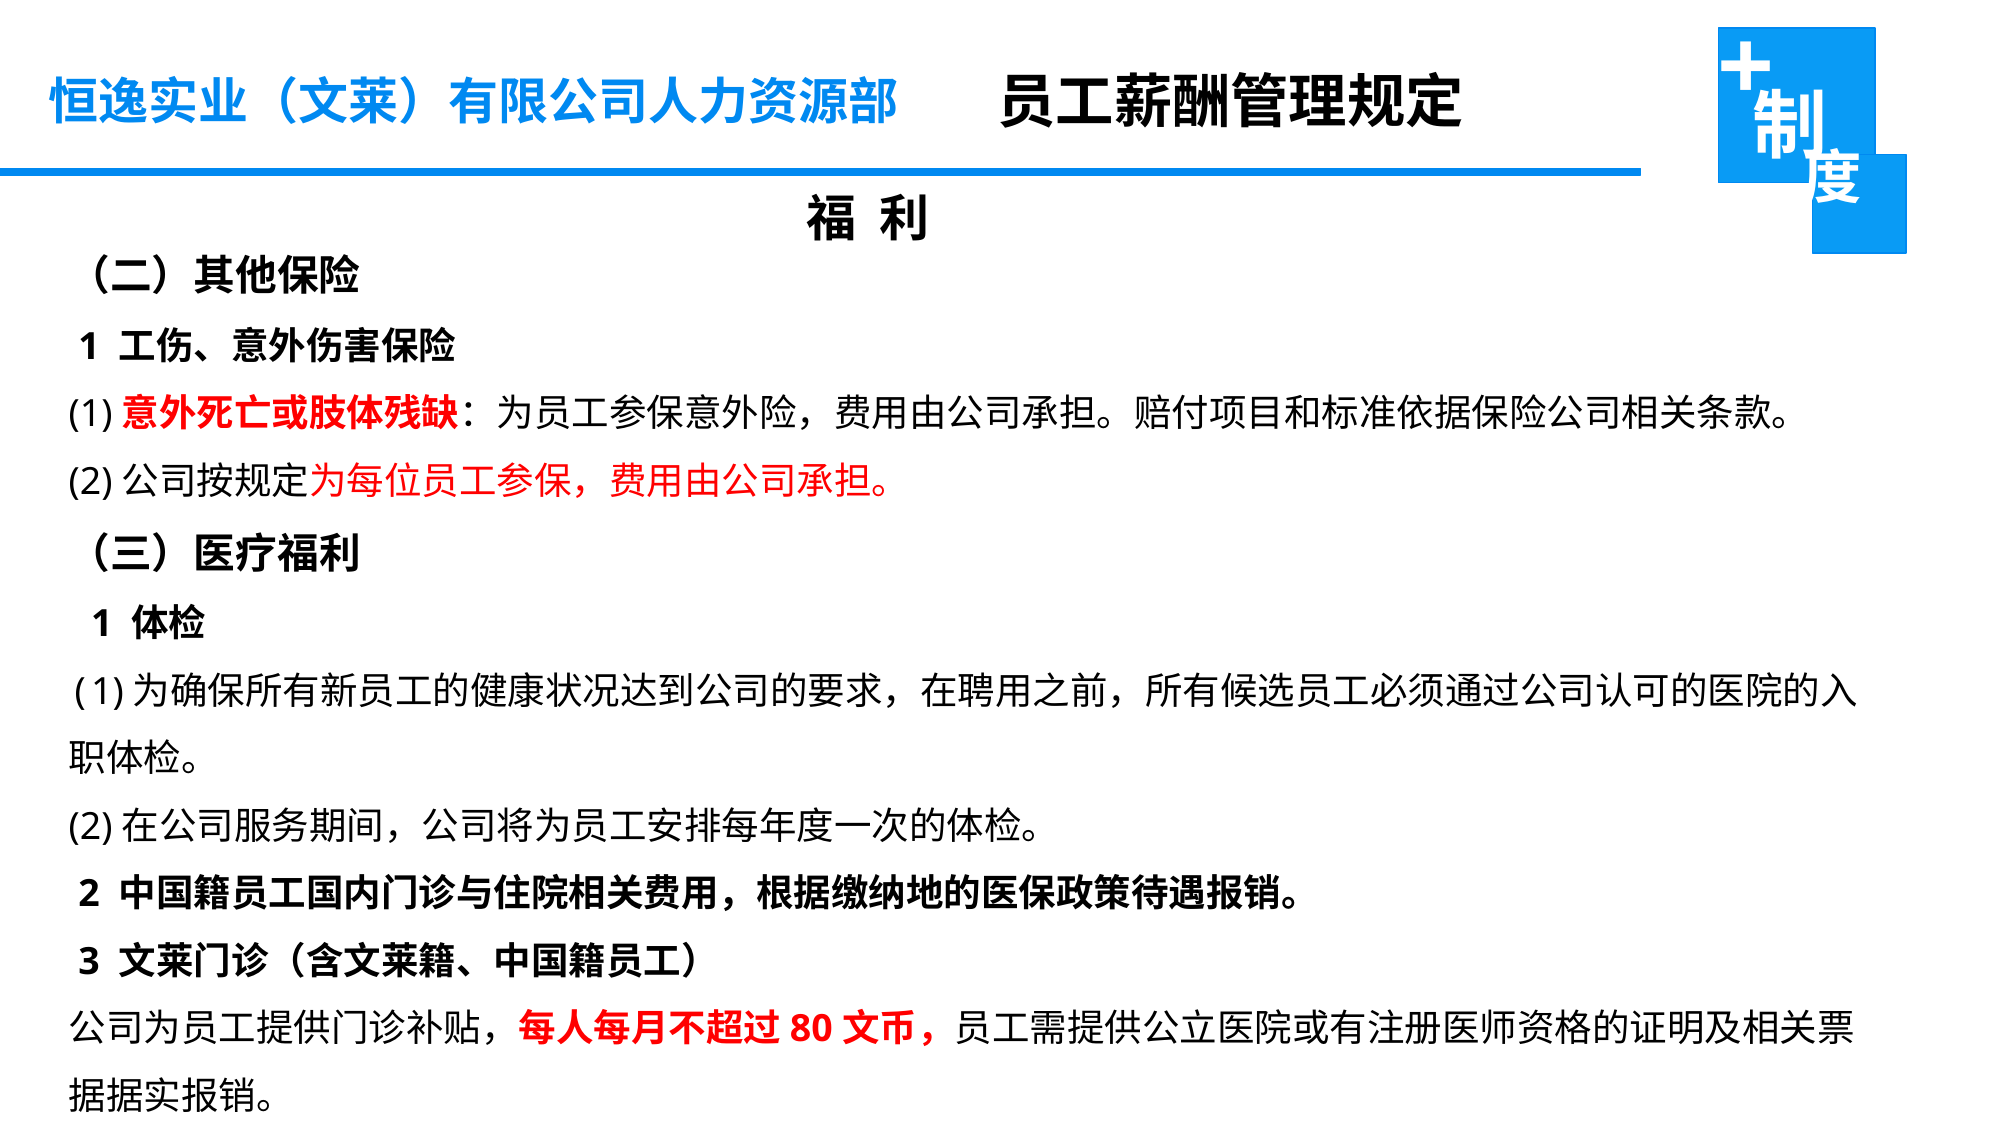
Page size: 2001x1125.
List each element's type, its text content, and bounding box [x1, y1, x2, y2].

text_box （二）其他保险 1 工伤、意外伤害保险 (1)意外死亡或肢体残缺：为员工参保意外险，费用由公司承担。赔付项目和标准依据保险公司相关条款。 (2)公司按规定为每位员工参保，费用由公司承担。 （三）医疗福利 1 体检 (1)为确保所有新员工的健康状况达到公司的要求，在聘用之前，所有候选员工必须通过公司认可的医院的入职体检。 (2)在公司服务期间，公司将为员工安排每年度一次的体检。 2 中国籍员工国内门诊与住院相关费用，根据缴纳地的医保政策待遇报销。 3 文莱门诊（含文莱籍、中国籍员工） 公司为员工提供门诊补贴，每人每月不超过80文币，员工需提供公立医院或有注册医师资格的证明及相关票据据实报销。 [53, 216, 1883, 1124]
text_box 福 利 [791, 178, 1435, 216]
text_box 恒逸实业（文莱）有限公司人力资源部 [33, 61, 929, 137]
text_box 员工薪酬管理规定 [929, 56, 1628, 142]
